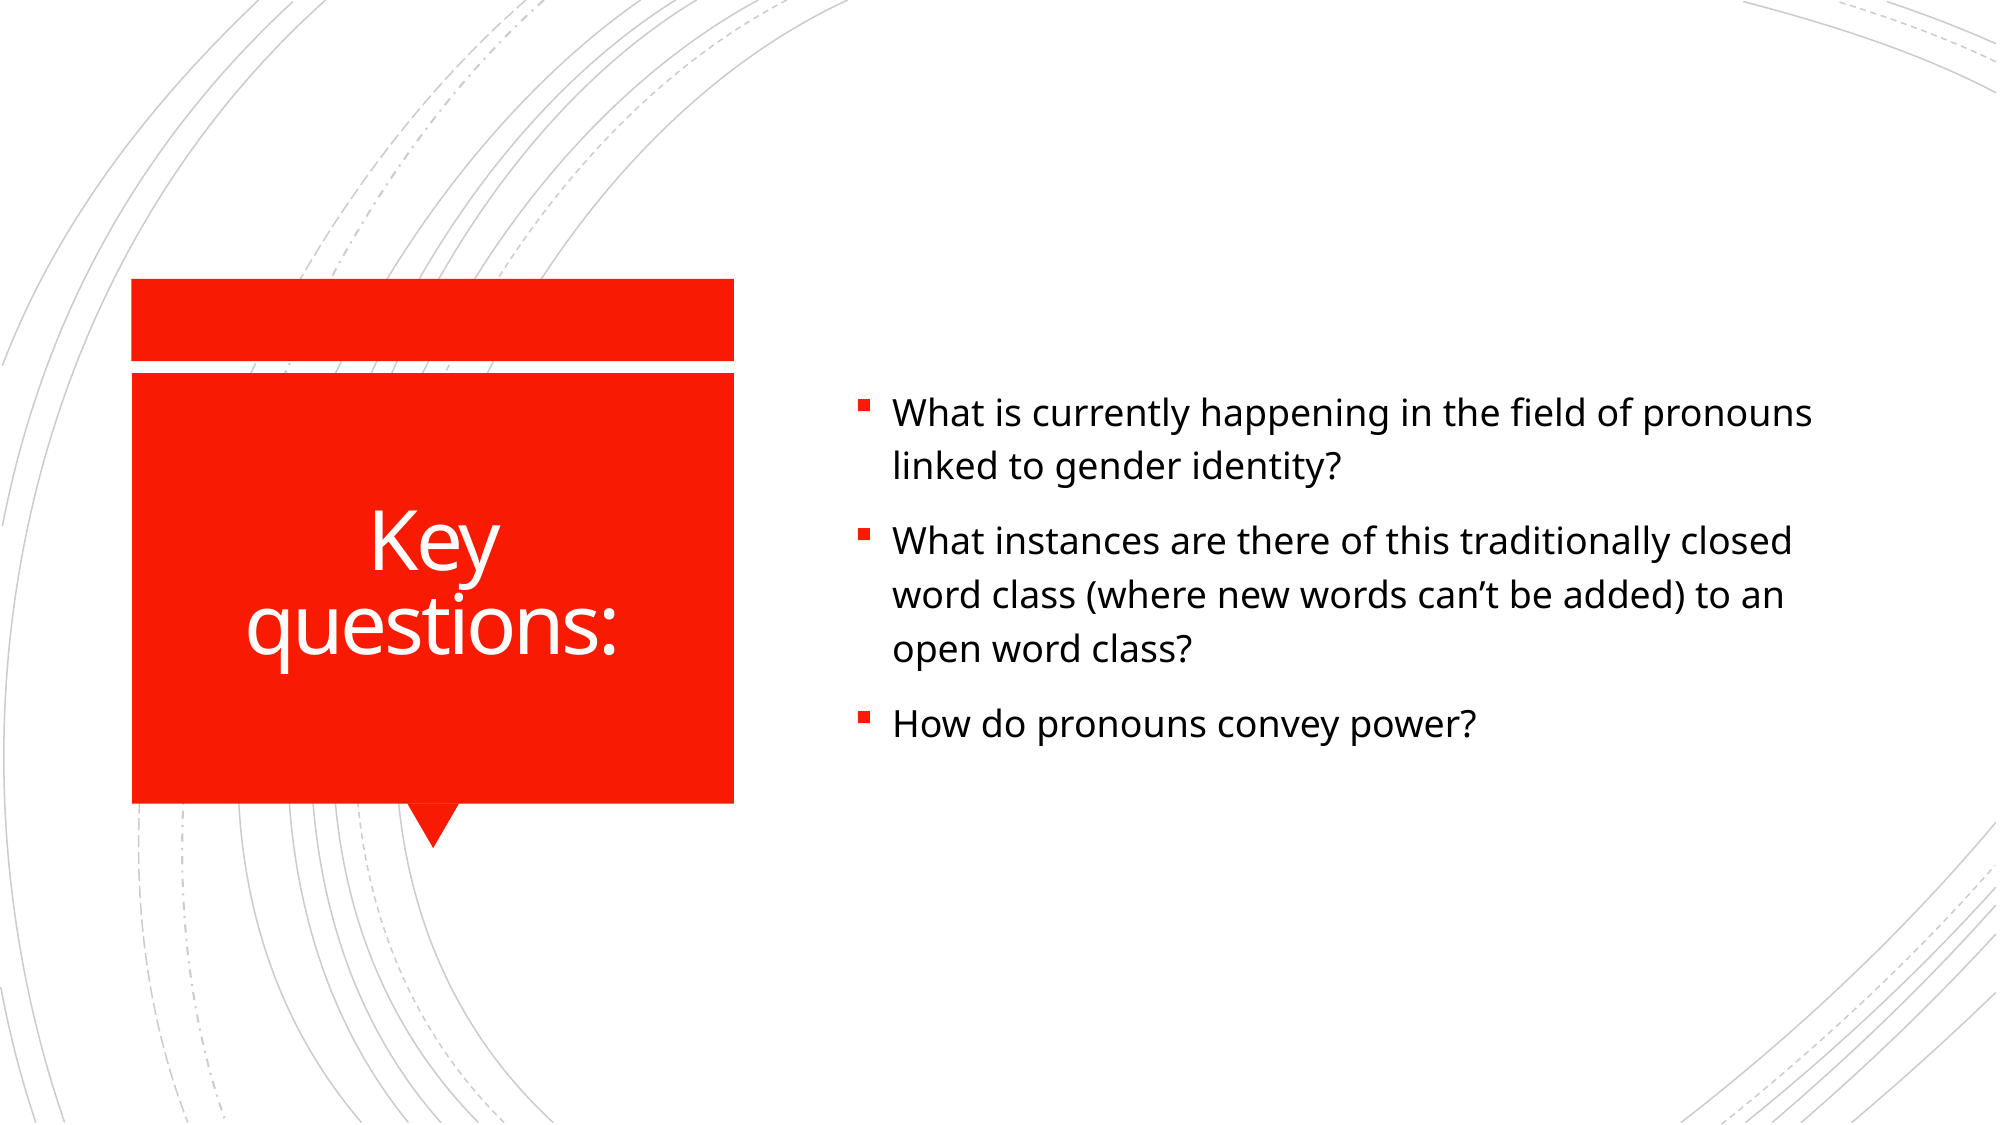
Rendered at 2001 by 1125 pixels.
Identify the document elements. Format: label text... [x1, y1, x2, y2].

list What is currently happening in the field of pronouns linked to gender identity? What instances are there of this traditionally closed word class (where new words can’t be added) to an open word class? How do pronouns convey power? [839, 131, 1871, 993]
title Key questions: [145, 385, 720, 789]
